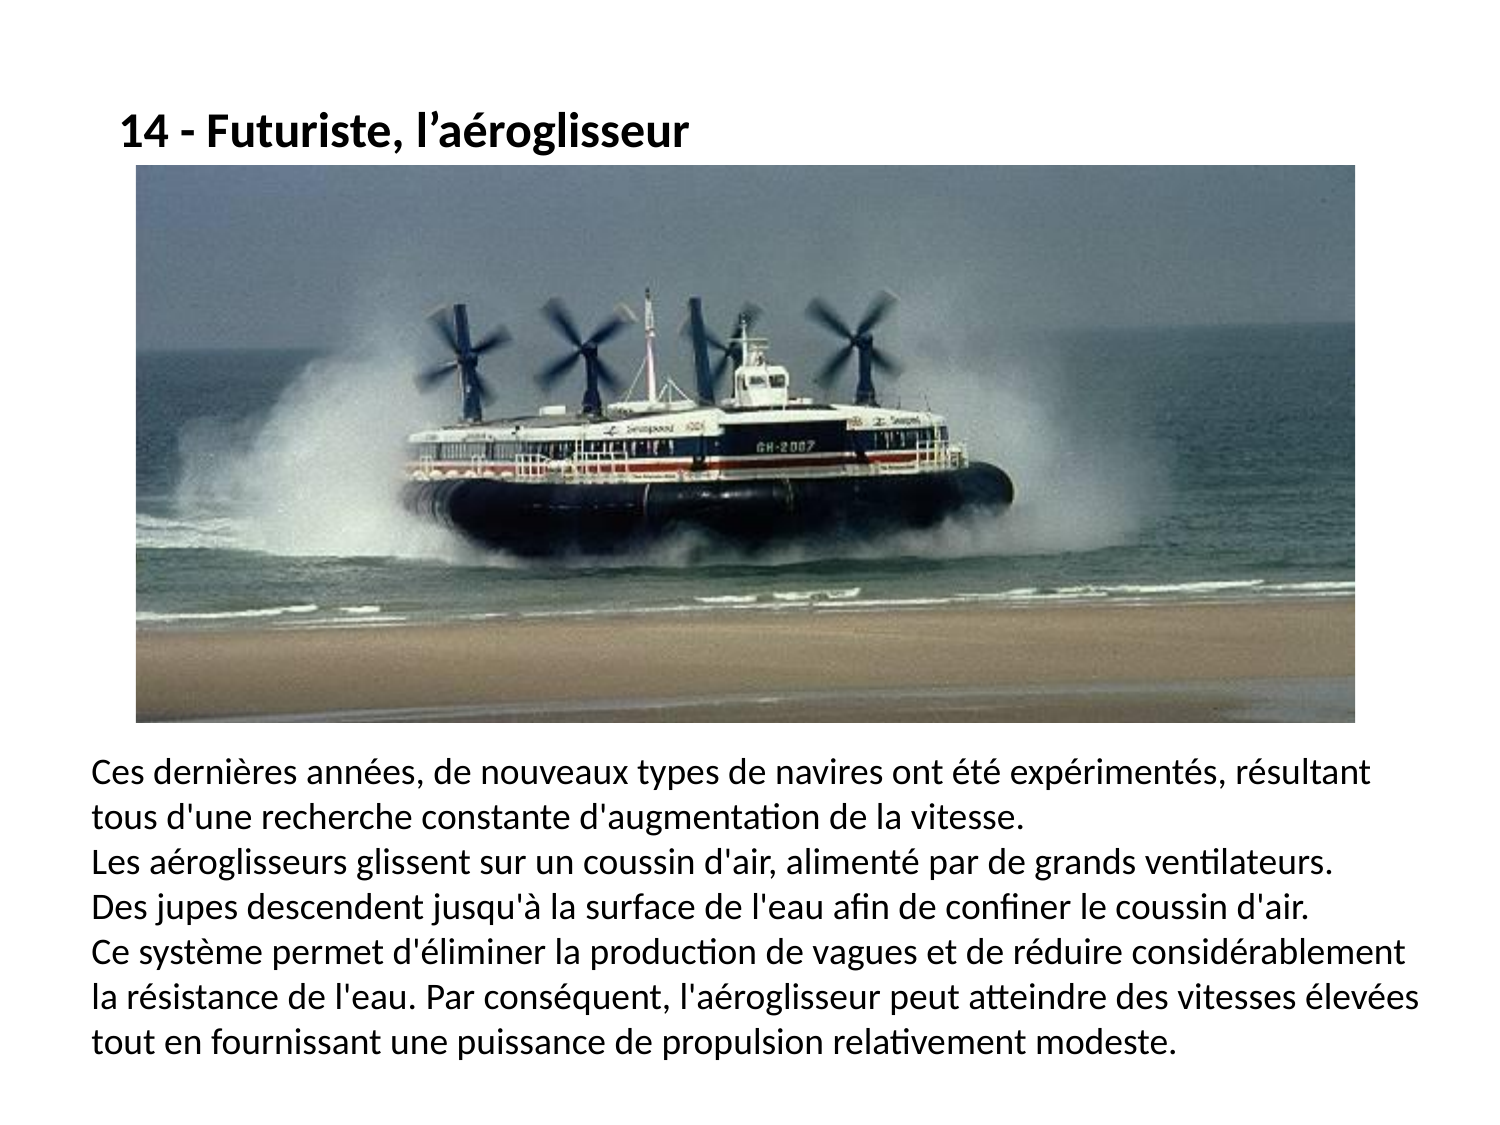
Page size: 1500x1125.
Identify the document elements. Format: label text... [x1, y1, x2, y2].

picture [135, 165, 1356, 723]
text_box 14 - Futuriste, l’aéroglisseur [103, 89, 717, 165]
text_box Ces dernières années, de nouveaux types de navires ont été expérimentés, résultant tous d'une recherche constante d'augmentation de la vitesse. Les aéroglisseurs glissent sur un coussin d'air, alimenté par de grands ventilateurs. Des jupes descendent jusqu'à la surface de l'eau afin de confiner le coussin d'air. Ce système permet d'éliminer la production de vagues et de réduire considérablement la résistance de l'eau. Par conséquent, l'aéroglisseur peut atteindre des vitesses élevées tout en fournissant une puissance de propulsion relativement modeste. [76, 739, 1447, 1070]
